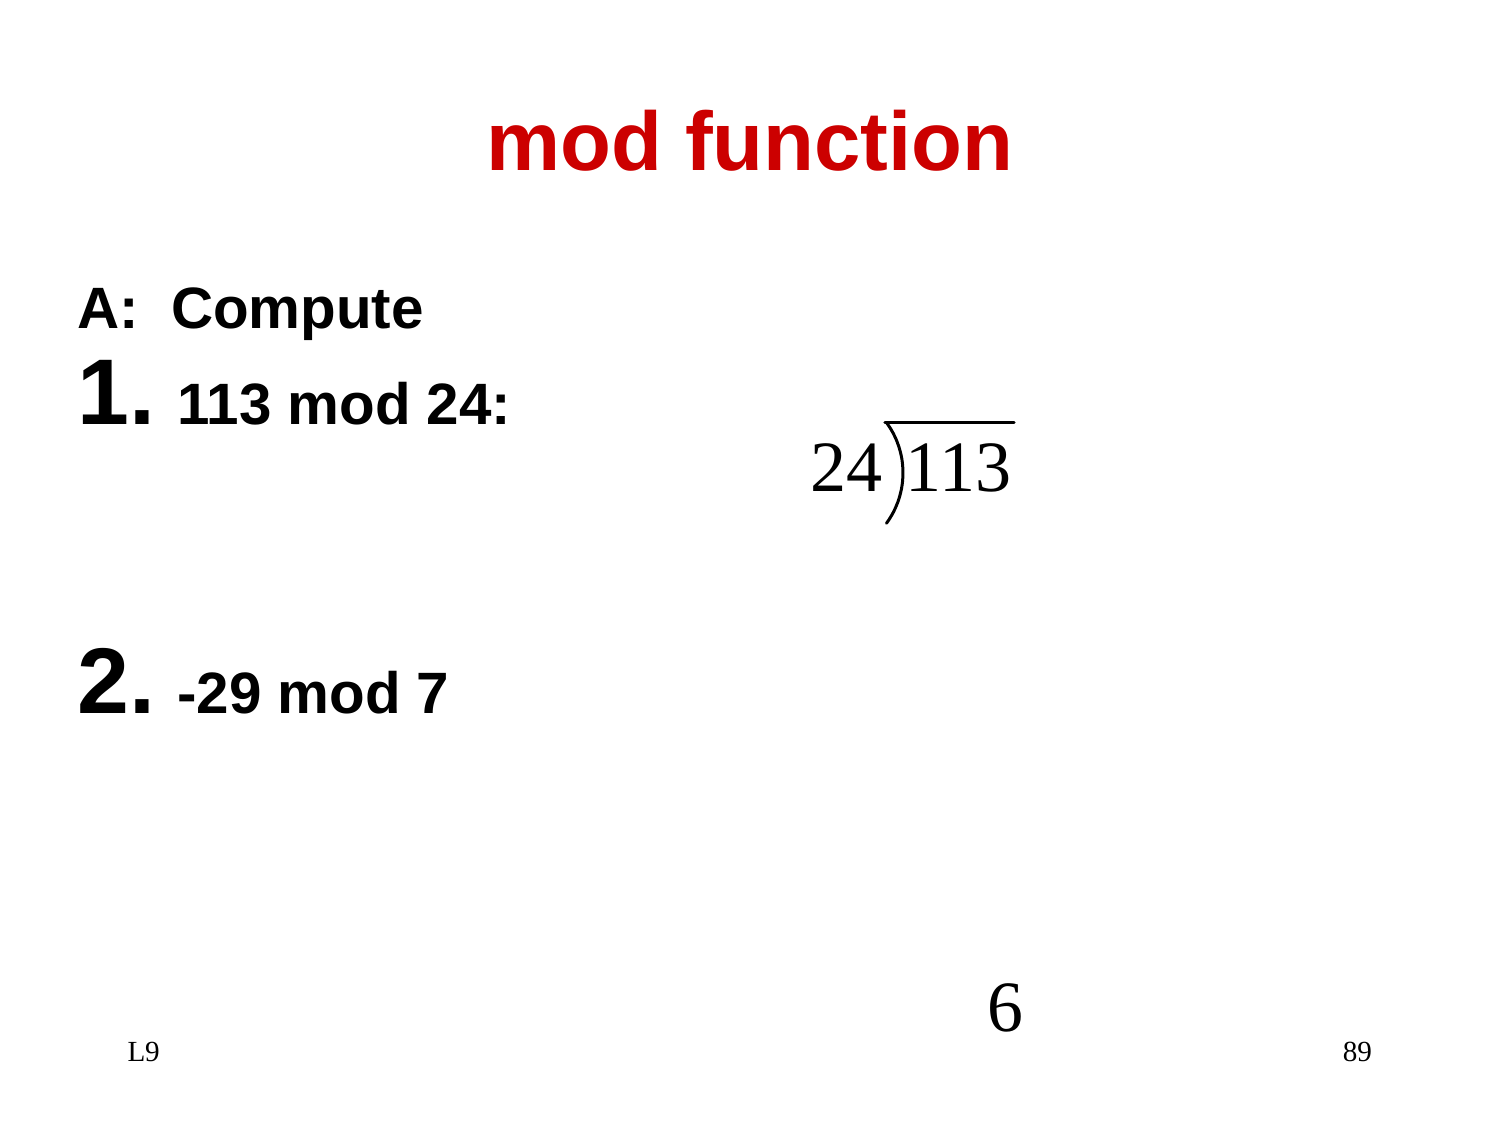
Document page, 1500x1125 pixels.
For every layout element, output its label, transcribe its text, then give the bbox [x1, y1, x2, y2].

slide_number 89 [1074, 1024, 1388, 1101]
title mod function [0, 49, 1500, 226]
slide_number L9 [112, 1024, 426, 1101]
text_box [799, 322, 1029, 540]
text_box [977, 965, 1038, 1051]
list A: Compute 113 mod 24: -29 mod 7 [62, 262, 1451, 1001]
